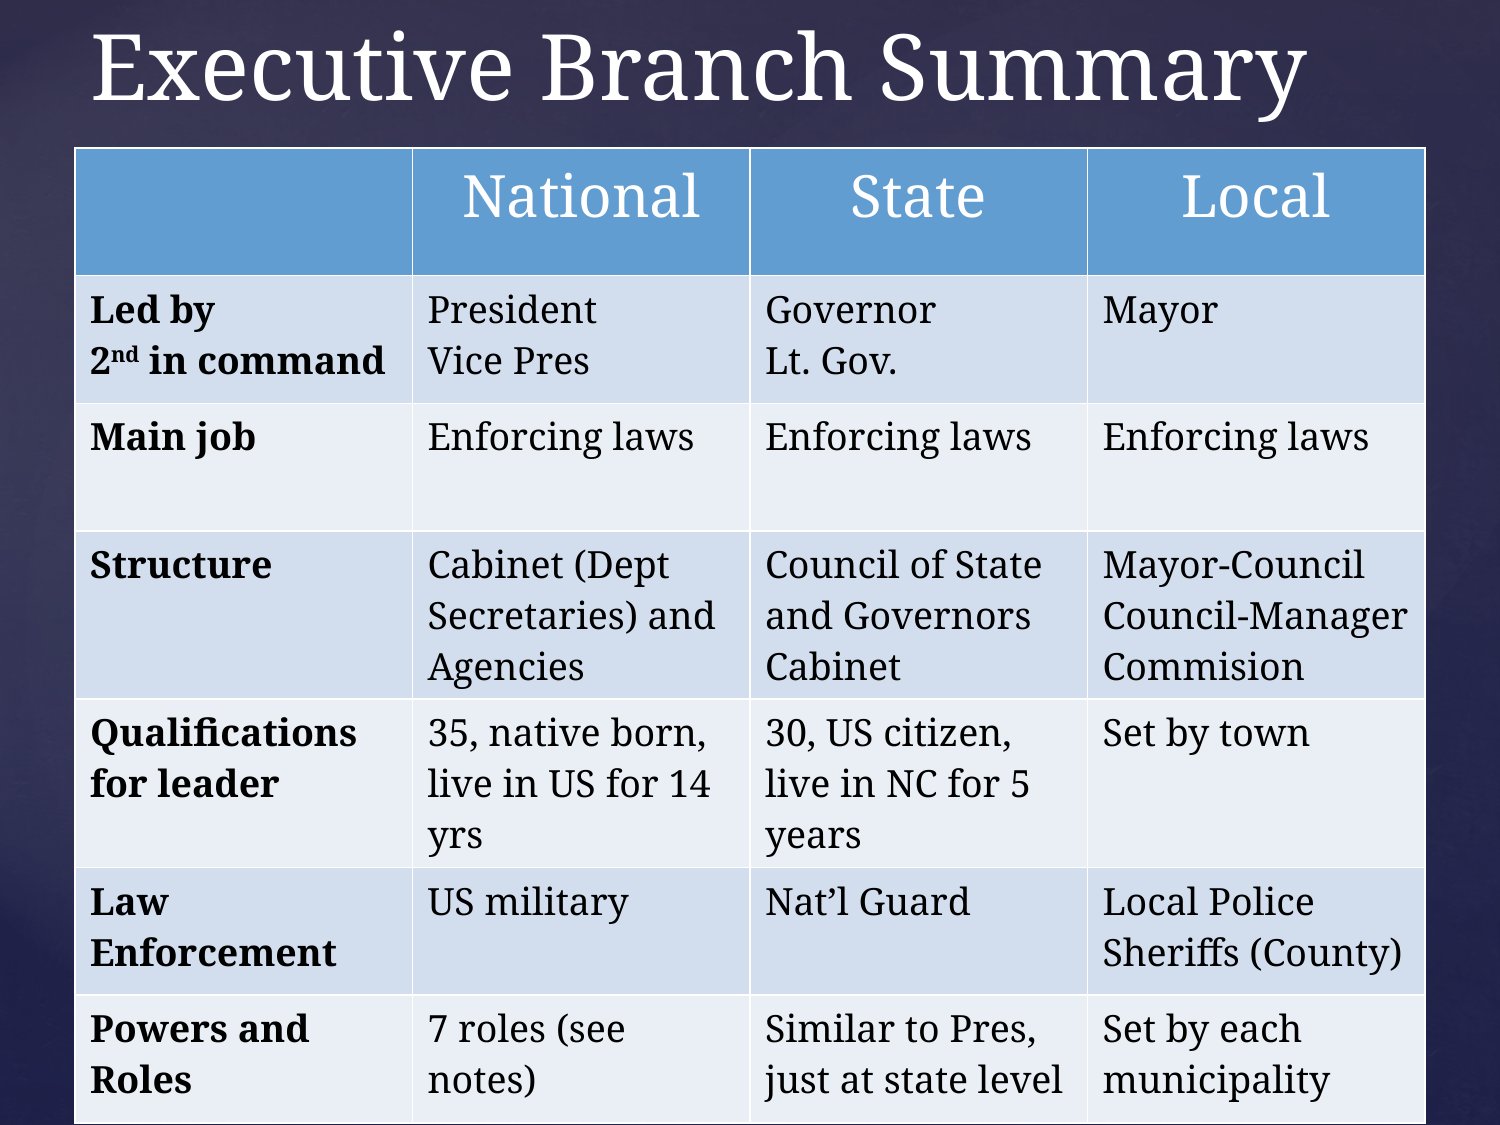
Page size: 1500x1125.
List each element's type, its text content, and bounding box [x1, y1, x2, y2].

table_cell Powers and Roles [76, 996, 412, 1122]
table_cell 35, native born, live in US for 14 yrs [413, 700, 749, 867]
table_cell Local Police Sheriffs (County) [1088, 868, 1424, 994]
table_header National [413, 149, 749, 275]
table_cell Enforcing laws [751, 404, 1087, 530]
title Executive Branch Summary [75, 0, 1425, 127]
table_cell Qualifications for leader [76, 700, 412, 867]
table_cell Mayor-Council Council-Manager Commision [1088, 532, 1424, 698]
table_cell Mayor [1088, 276, 1424, 403]
table_cell Council of State and Governors Cabinet [751, 532, 1087, 698]
table_cell Enforcing laws [413, 404, 749, 530]
table_cell Led by 2nd in command [76, 276, 412, 403]
table_cell Law Enforcement [76, 868, 412, 994]
table_cell President Vice Pres [413, 276, 749, 403]
table_cell Main job [76, 404, 412, 530]
table_cell Cabinet (Dept Secretaries) and Agencies [413, 532, 749, 698]
table_cell US military [413, 868, 749, 994]
table_cell Set by town [1088, 700, 1424, 867]
table_cell Set by each municipality [1088, 996, 1424, 1122]
table_cell Structure [76, 532, 412, 698]
table_header State [751, 149, 1087, 275]
table_cell Governor Lt. Gov. [751, 276, 1087, 403]
table_cell 30, US citizen, live in NC for 5 years [751, 700, 1087, 867]
table_cell Similar to Pres, just at state level [751, 996, 1087, 1122]
table_header [76, 149, 412, 275]
table_cell Enforcing laws [1088, 404, 1424, 530]
table_cell Nat’l Guard [751, 868, 1087, 994]
table_header Local [1088, 149, 1424, 275]
table_cell 7 roles (see notes) [413, 996, 749, 1122]
